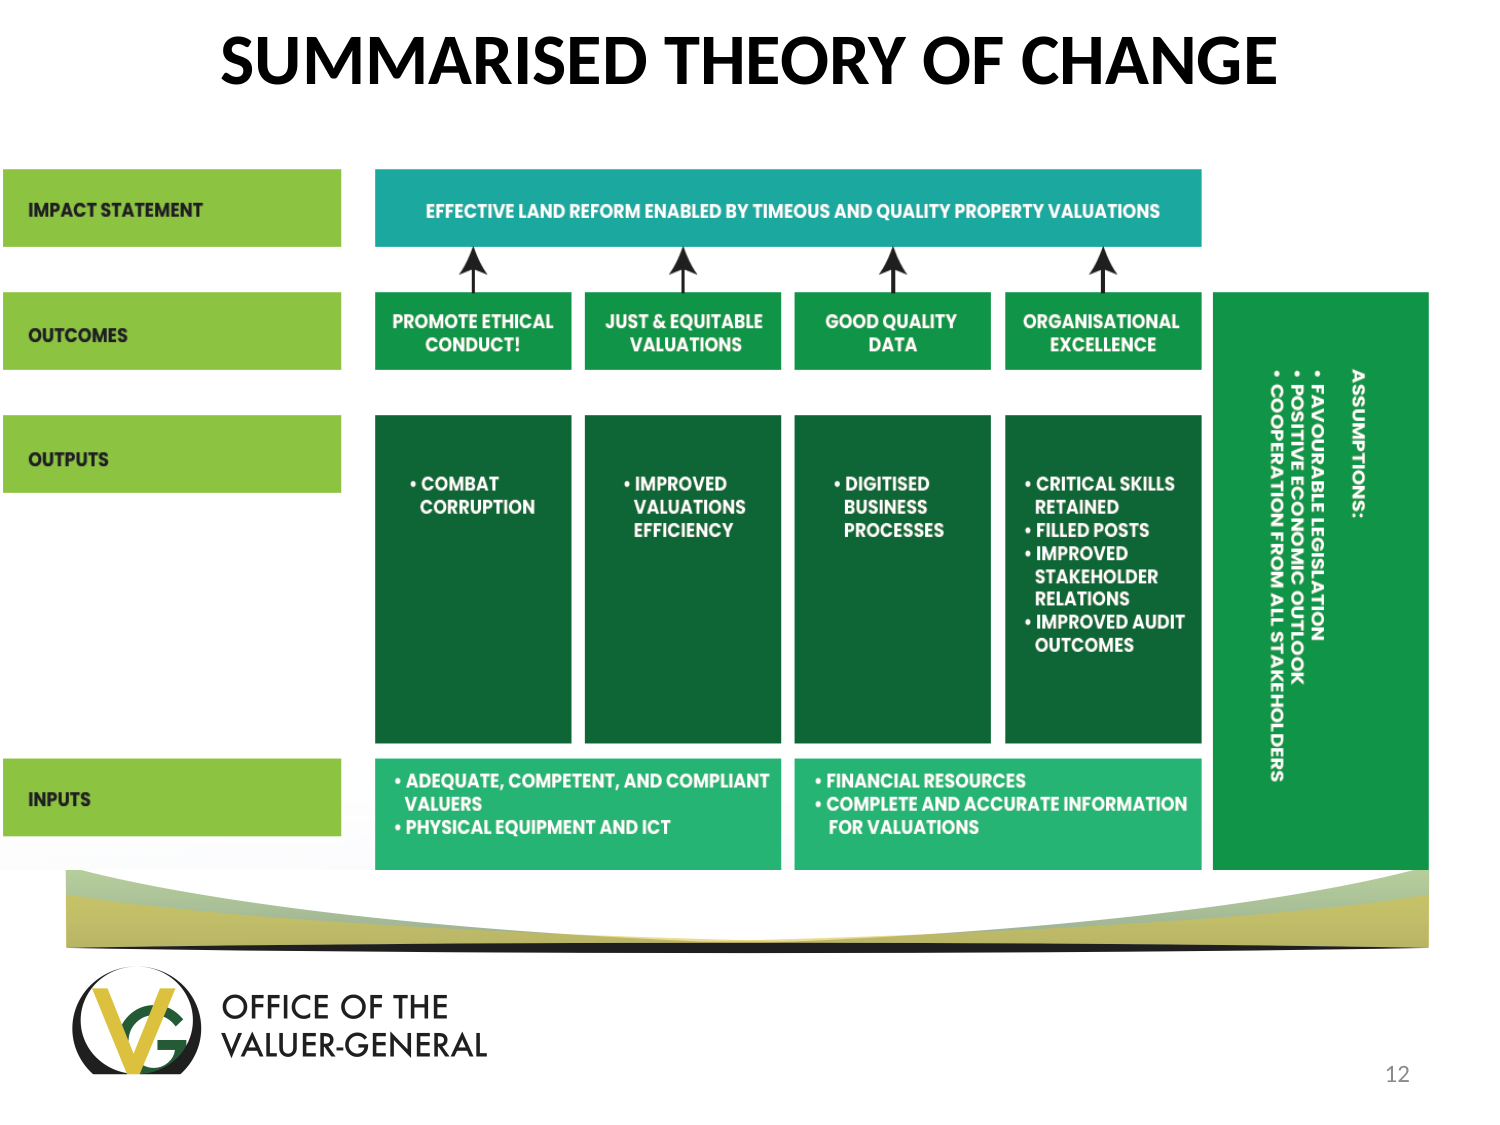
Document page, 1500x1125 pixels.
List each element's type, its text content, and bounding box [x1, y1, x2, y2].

picture [0, 0, 1500, 1125]
title SUMMARISED THEORY OF CHANGE [75, 3, 1425, 108]
slide_number 12 [1074, 1042, 1425, 1103]
